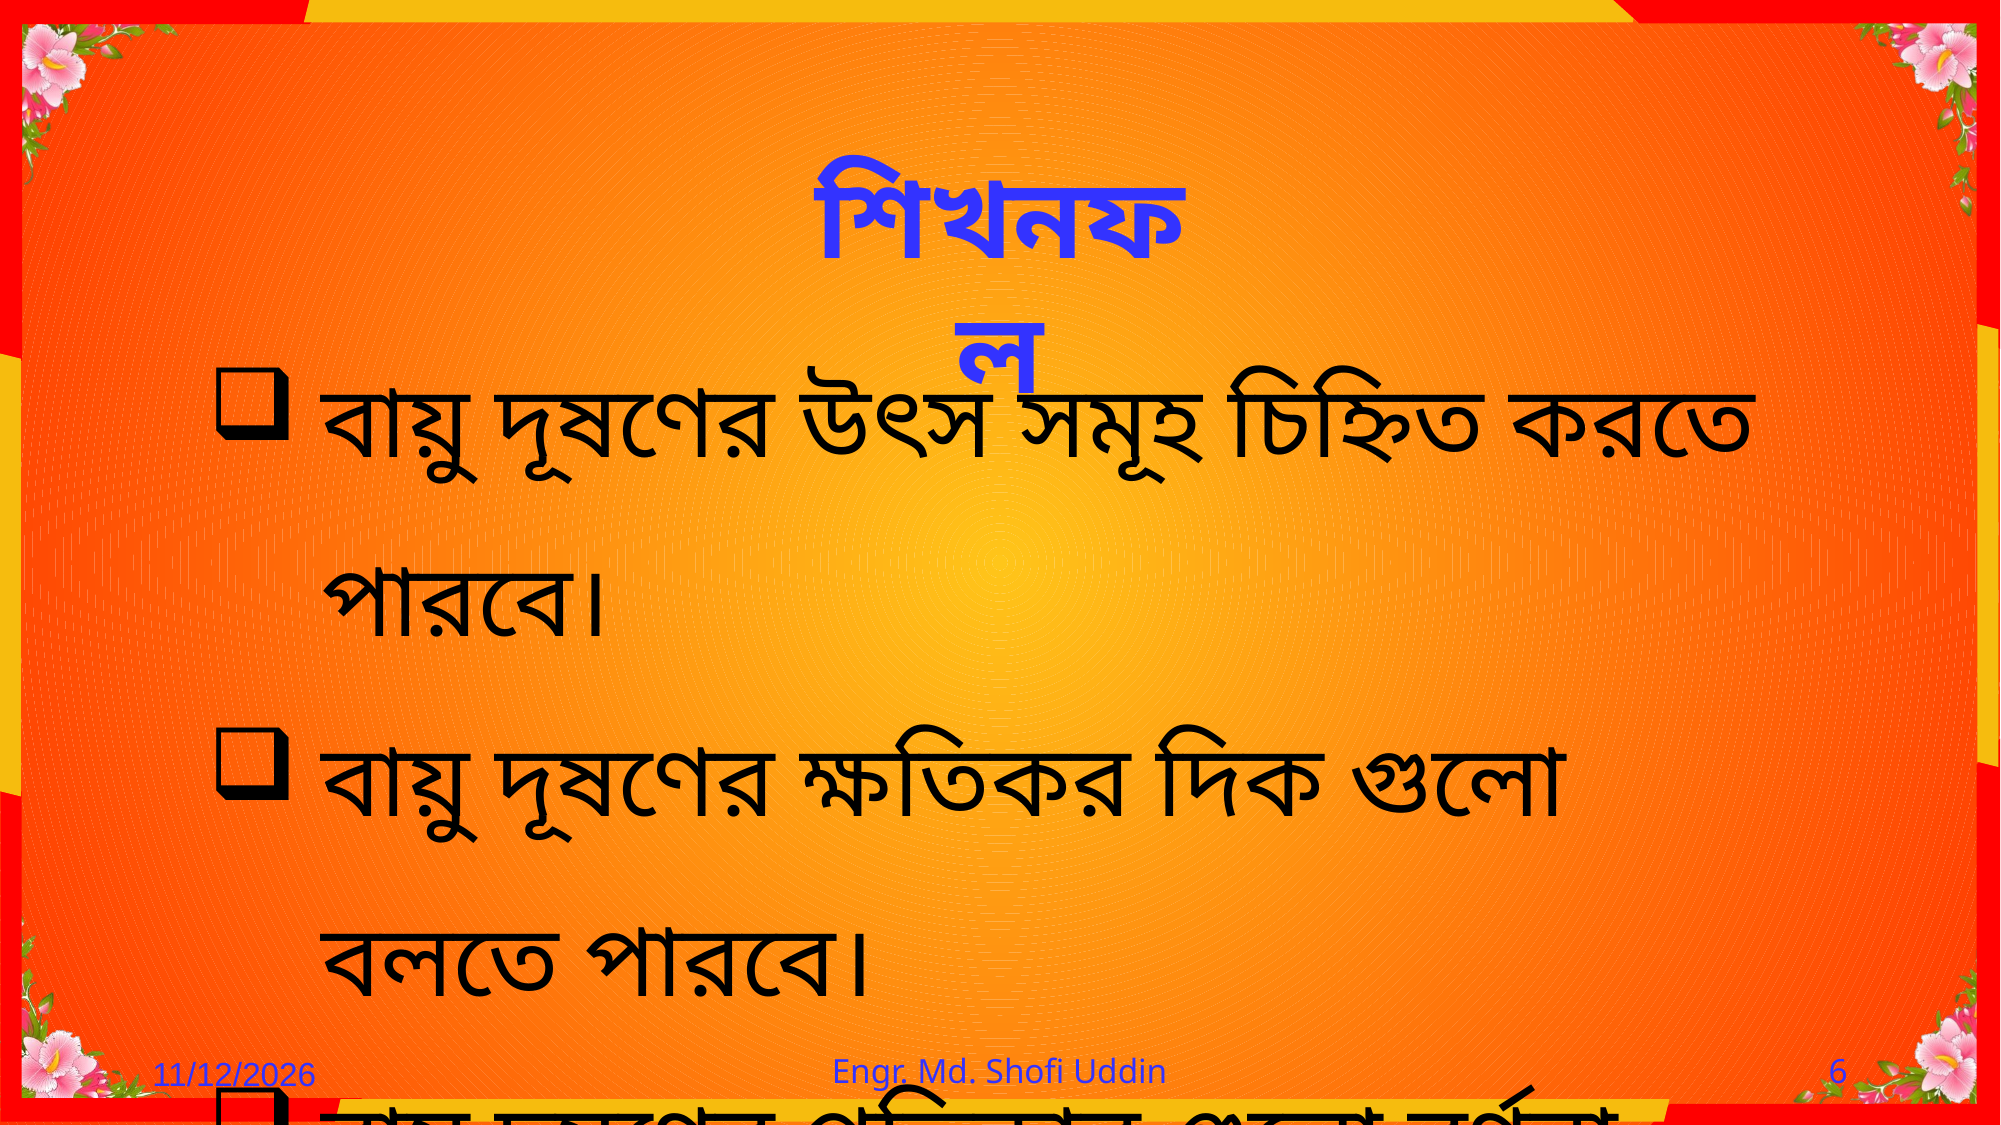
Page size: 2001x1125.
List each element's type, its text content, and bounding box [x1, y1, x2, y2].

picture [1807, 919, 1976, 1103]
text_box বায়ু দূষণের উৎস সমূহ চিহ্নিত করতে পারবে। বায়ু দূষণের ক্ষতিকর দিক গুলো বলতে পারবে। বায়ু দূষণের প্রতিকার গুলো বর্ণনা করতে পারবে। [193, 289, 1807, 1125]
text_box শিখনফল [785, 138, 1214, 289]
picture [1788, 24, 1976, 220]
picture [22, 905, 193, 1098]
footer Engr. Md. Shofi Uddin [662, 1042, 1338, 1103]
slide_number 6 [1412, 1042, 1863, 1103]
picture [23, 25, 220, 209]
slide_number 15-Aug-21 [137, 1042, 588, 1103]
